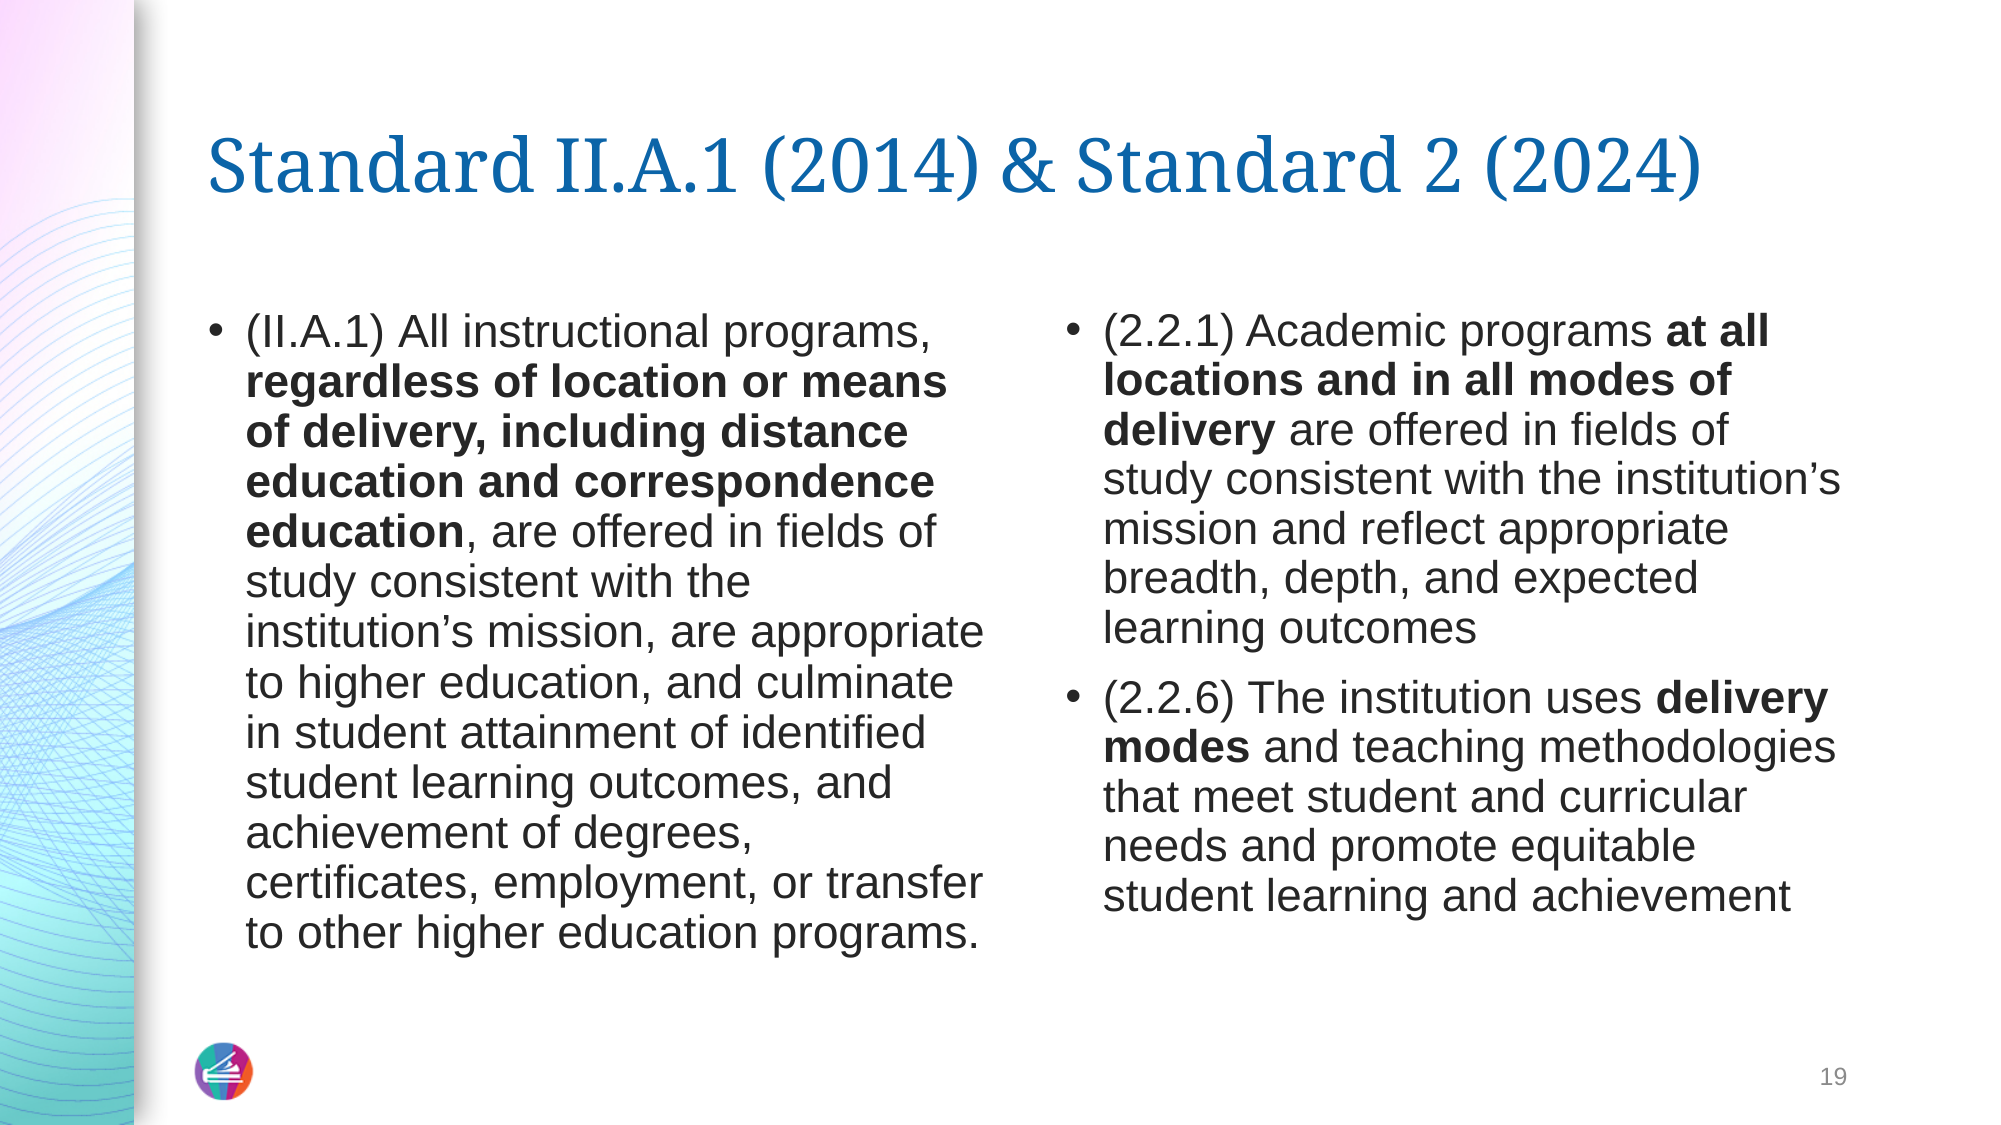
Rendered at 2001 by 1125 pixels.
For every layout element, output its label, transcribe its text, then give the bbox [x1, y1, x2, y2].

picture [0, 0, 134, 1125]
picture [192, 1040, 255, 1103]
list (II.A.1) All instructional programs, regardless of location or means of delivery, including distance education and correspondence education, are offered in fields of study consistent with the institution’s mission, are appropriate to higher education, and culminate in student attainment of identified student learning outcomes, and achievement of degrees, certificates, employment, or transfer to other higher education programs. [192, 299, 1005, 1014]
title Standard II.A.1 (2014) & Standard 2 (2024) [192, 59, 1863, 278]
slide_number 19 [1412, 1048, 1863, 1103]
list (2.2.1) Academic programs at all locations and in all modes of delivery are offered in fields of study consistent with the institution’s mission and reflect appropriate breadth, depth, and expected learning outcomes (2.2.6) The institution uses delivery modes and teaching methodologies that meet student and curricular needs and promote equitable student learning and achievement [1050, 299, 1863, 1014]
